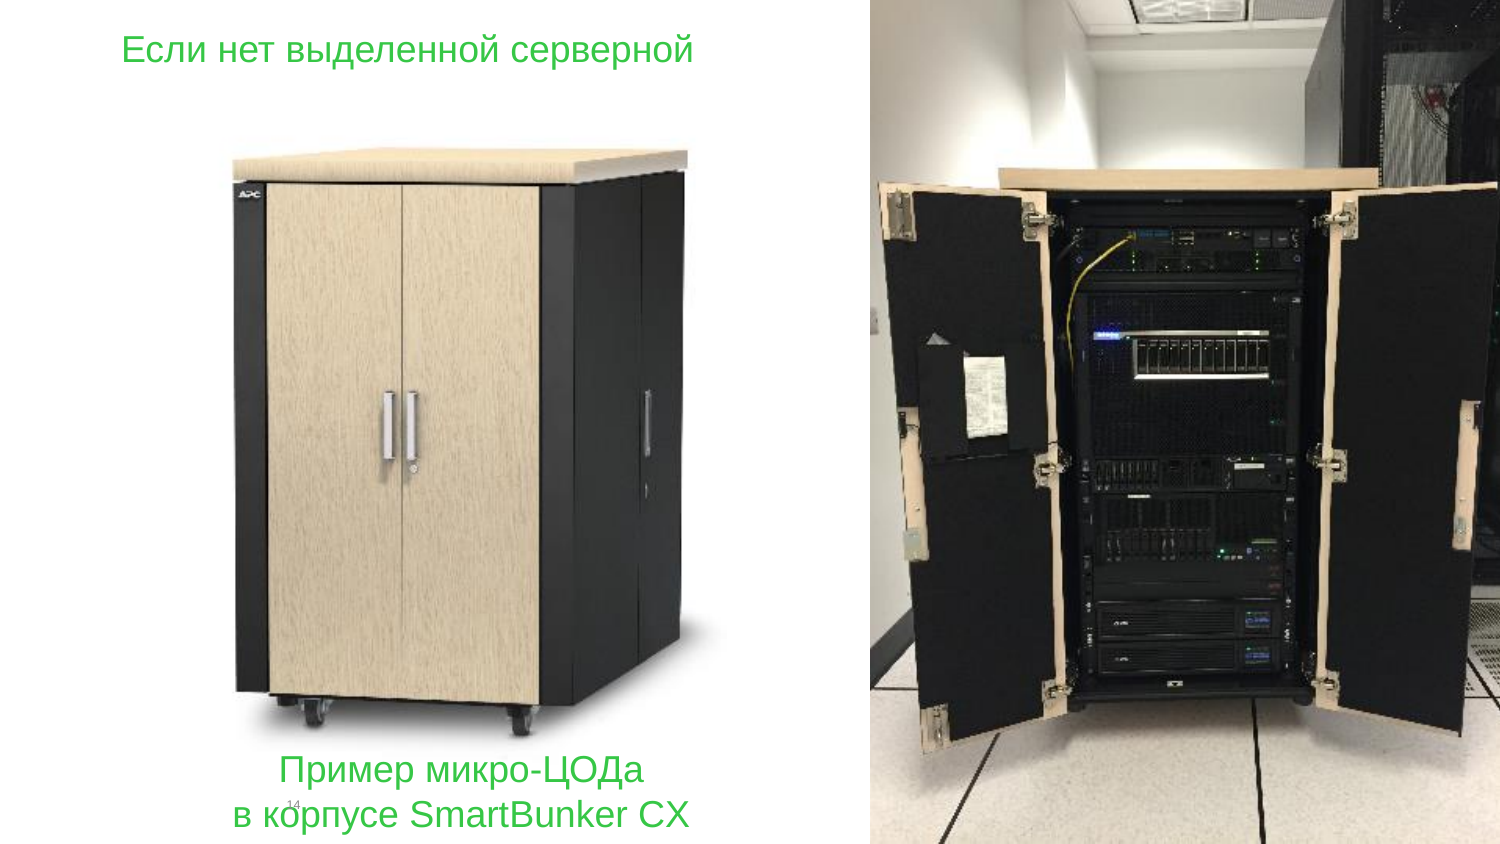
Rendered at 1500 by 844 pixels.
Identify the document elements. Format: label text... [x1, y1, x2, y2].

text_box Если нет выделенной серверной [0, 17, 865, 78]
title Пример микро-ЦОДа в корпусе SmartBunker CX [47, 737, 865, 844]
slide_number 14 [286, 806, 373, 812]
picture [195, 113, 728, 797]
picture [870, 0, 1500, 844]
